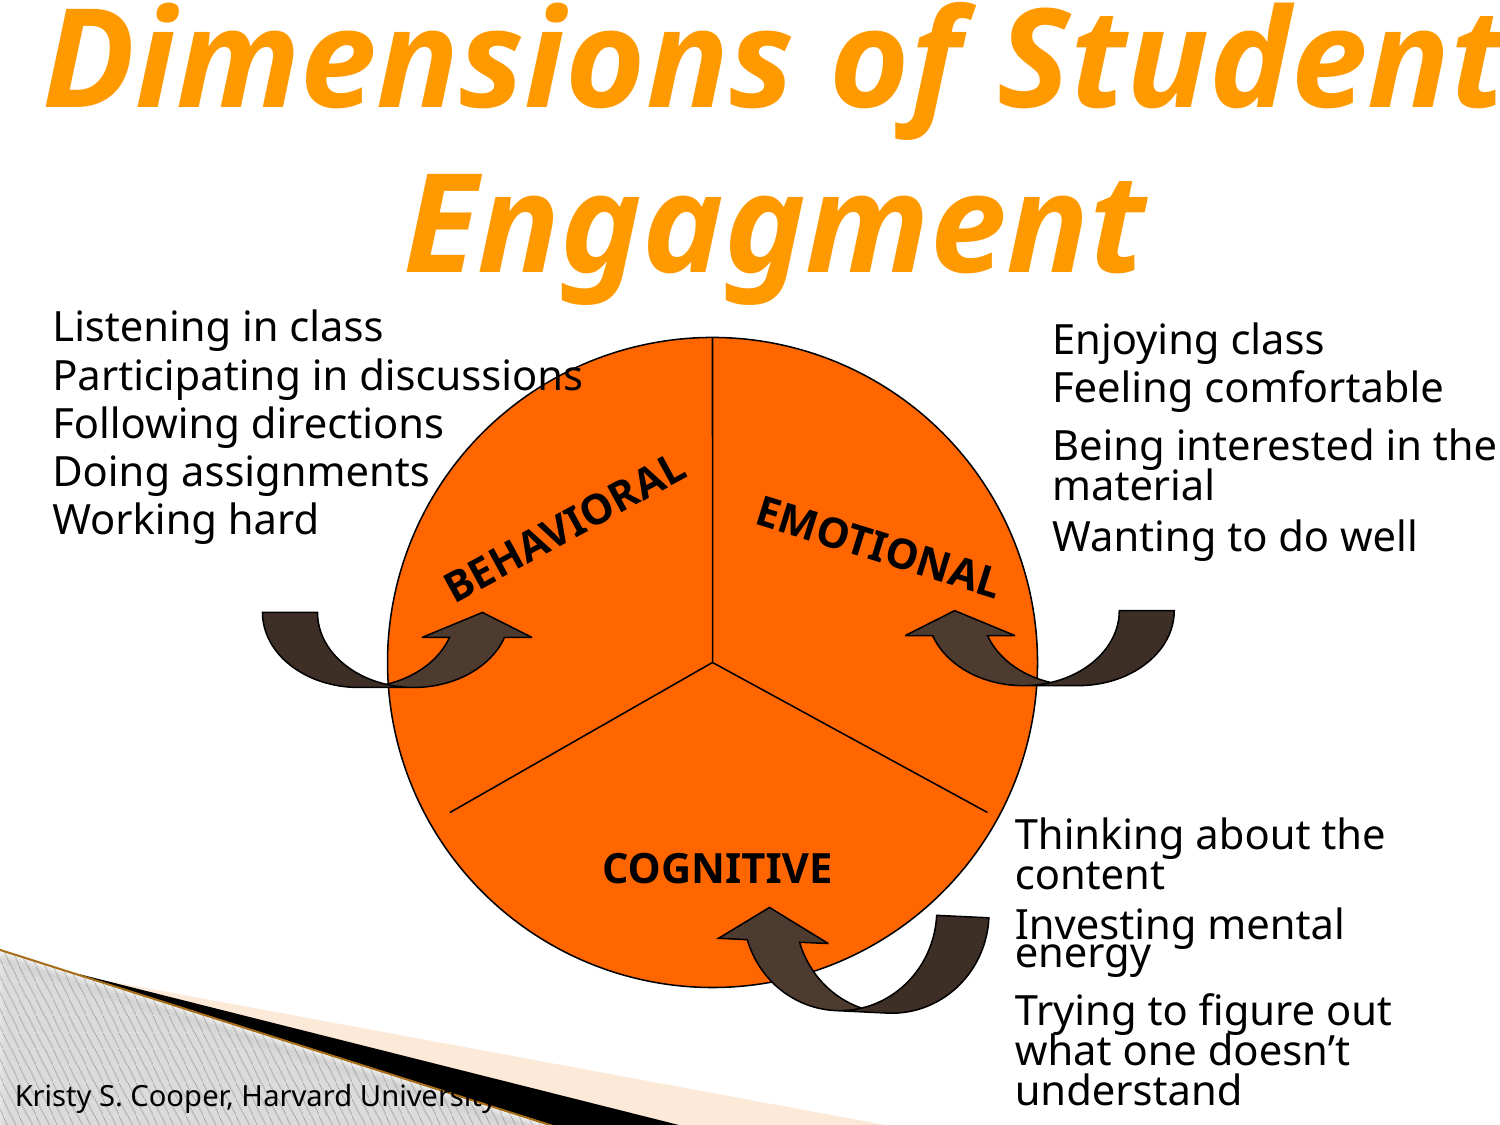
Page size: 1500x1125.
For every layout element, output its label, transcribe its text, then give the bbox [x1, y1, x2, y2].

text_box Kristy S. Cooper, Harvard University [0, 1069, 725, 1120]
text_box Thinking about the content Investing mental energy Trying to figure out what one doesn’t understand [999, 809, 1500, 1122]
text_box Dimensions of Student Engagment [0, 0, 1500, 308]
text_box COGNITIVE [587, 834, 950, 900]
text_box [718, 907, 989, 1014]
text_box [262, 612, 532, 688]
text_box Enjoying class Feeling comfortable Being interested in the material Wanting to do well [1037, 324, 1500, 565]
text_box [388, 337, 1038, 988]
text_box Listening in class Participating in discussions Following directions Doing assignments Working hard [37, 312, 625, 548]
text_box [387, 548, 452, 683]
text_box EMOTIONAL [734, 472, 1100, 643]
text_box [905, 610, 1175, 686]
text_box BEHAVIORAL [408, 548, 591, 630]
text_box BEHAVIORAL [625, 400, 758, 530]
